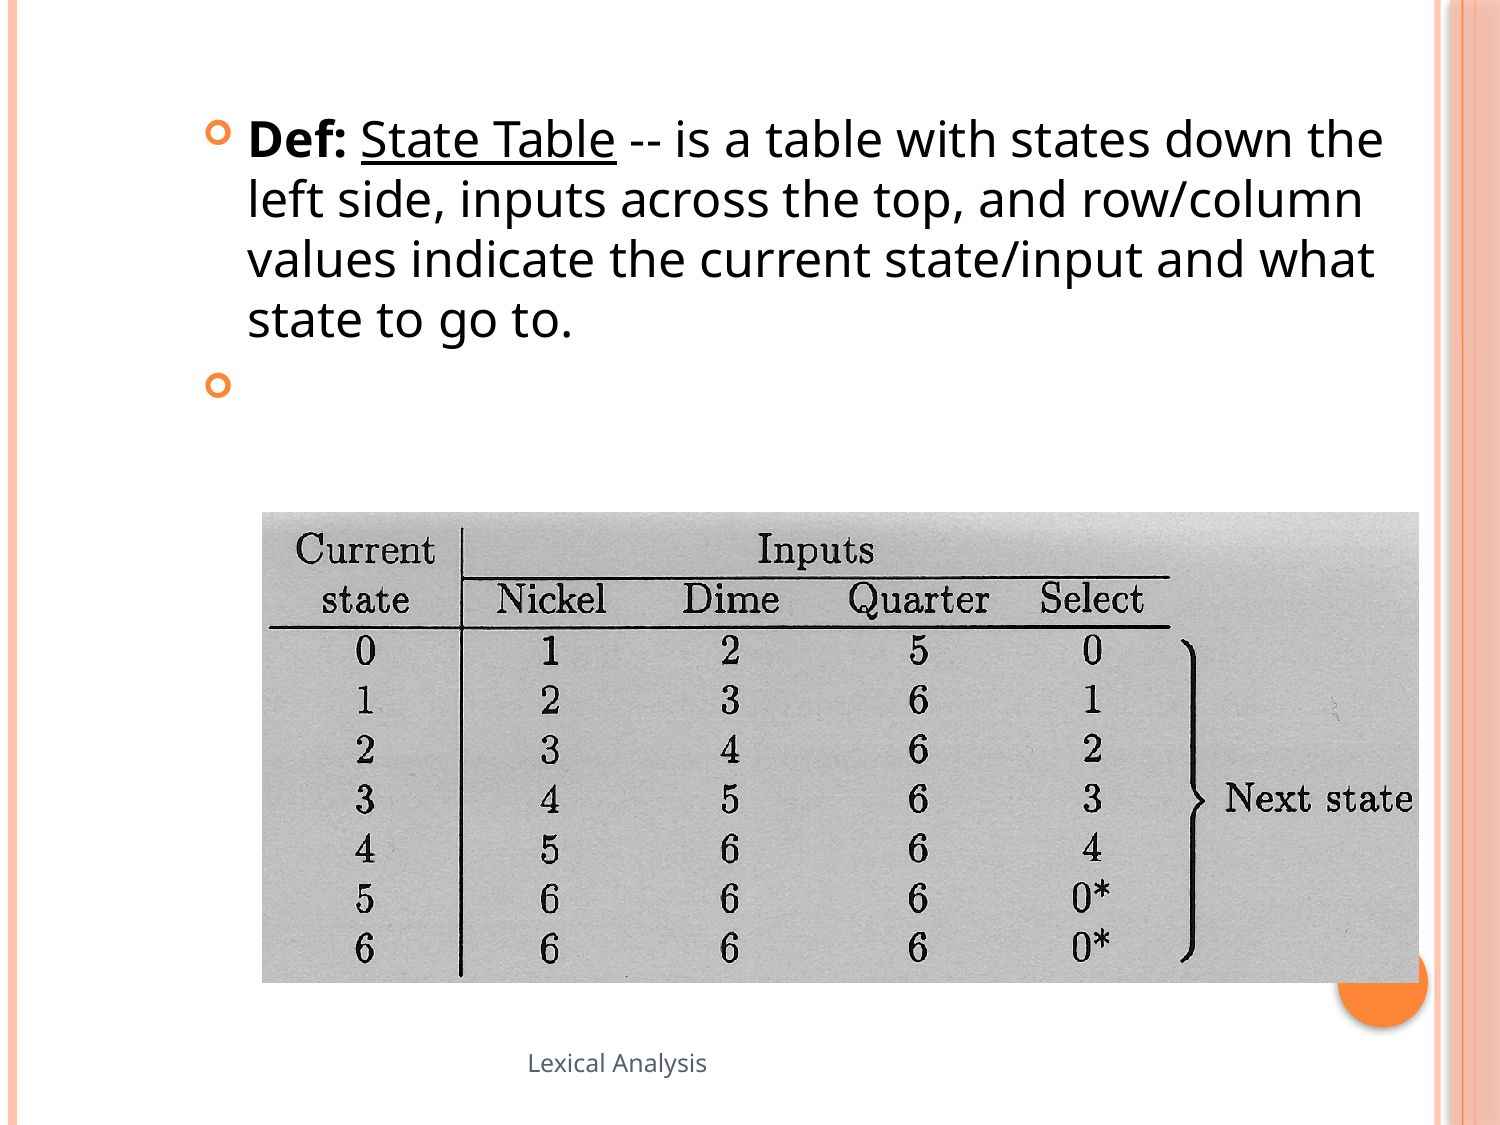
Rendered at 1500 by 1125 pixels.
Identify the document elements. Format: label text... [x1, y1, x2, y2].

list Def: State Table -- is a table with states down the left side, inputs across the top, and row/column values indicate the current state/input and what state to go to. [187, 99, 1463, 1000]
picture [261, 511, 1420, 984]
footer Lexical Analysis [512, 1025, 988, 1100]
slide_number 64 [1074, 1024, 1425, 1100]
